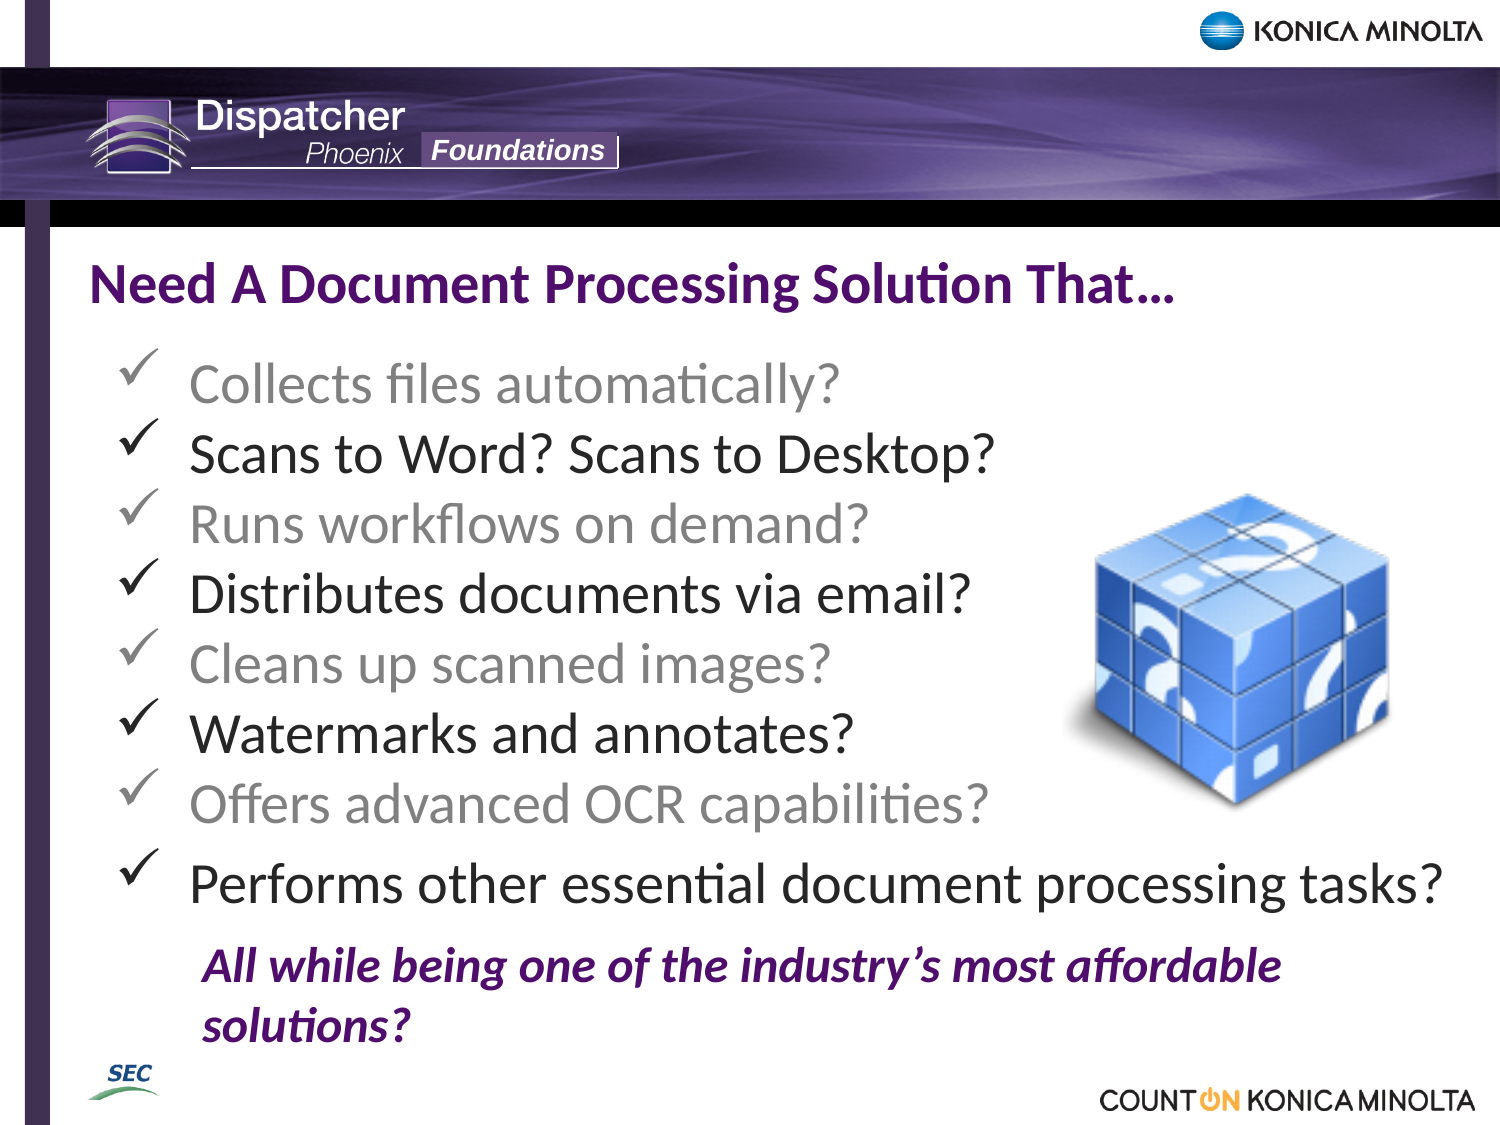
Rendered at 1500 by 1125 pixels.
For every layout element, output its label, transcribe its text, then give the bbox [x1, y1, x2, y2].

picture [1100, 1087, 1475, 1111]
text_box Need A Document Processing Solution That… [74, 237, 1413, 323]
picture [1200, 11, 1483, 50]
text_box Performs other essential document processing tasks? [99, 837, 1475, 993]
picture [1062, 487, 1401, 826]
text_box Collects files automatically? Scans to Word? Scans to Desktop? Runs workflows on demand? Distributes documents via email? Cleans up scanned images? Watermarks and annotates? Offers advanced OCR capabilities? [99, 337, 1063, 837]
picture [0, 67, 1500, 200]
picture [87, 1062, 161, 1100]
text_box All while being one of the industry’s most affordable solutions? [187, 924, 1425, 1060]
